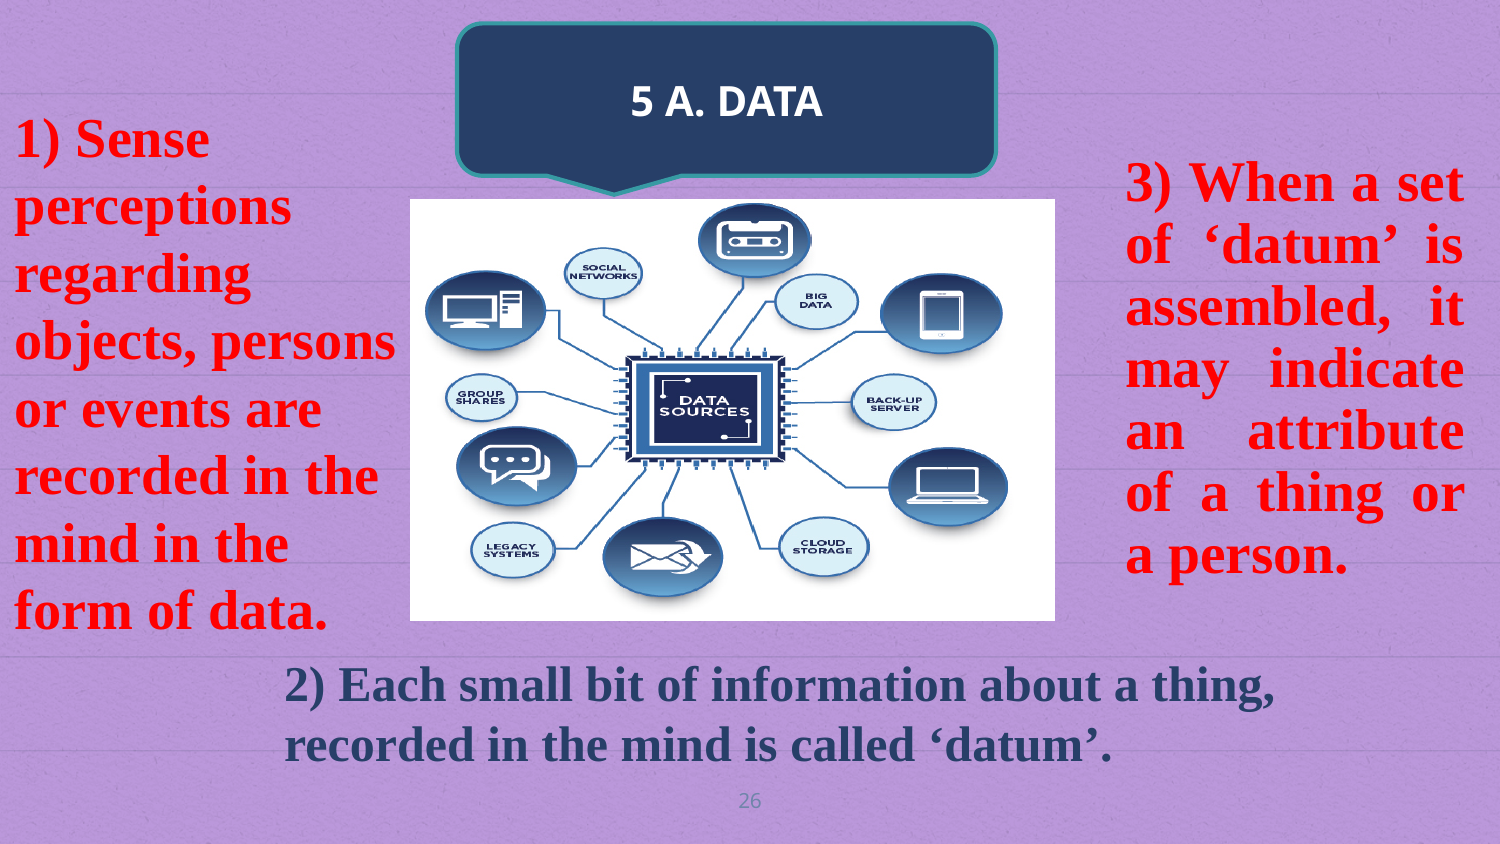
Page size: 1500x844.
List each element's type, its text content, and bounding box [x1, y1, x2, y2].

text_box 5 A. DATA [454, 21, 999, 197]
text_box 2) Each small bit of information about a thing, recorded in the mind is called ‘datum’. [269, 644, 1395, 780]
title 3) When a set of ‘datum’ is assembled, it may indicate an attribute of a thing or a person. [1125, 70, 1465, 586]
picture [0, 0, 1500, 844]
text_box 1) Sense perceptions regarding objects, persons or events are recorded in the mind in the form of data. [0, 93, 434, 649]
slide_number 26 [705, 780, 795, 825]
